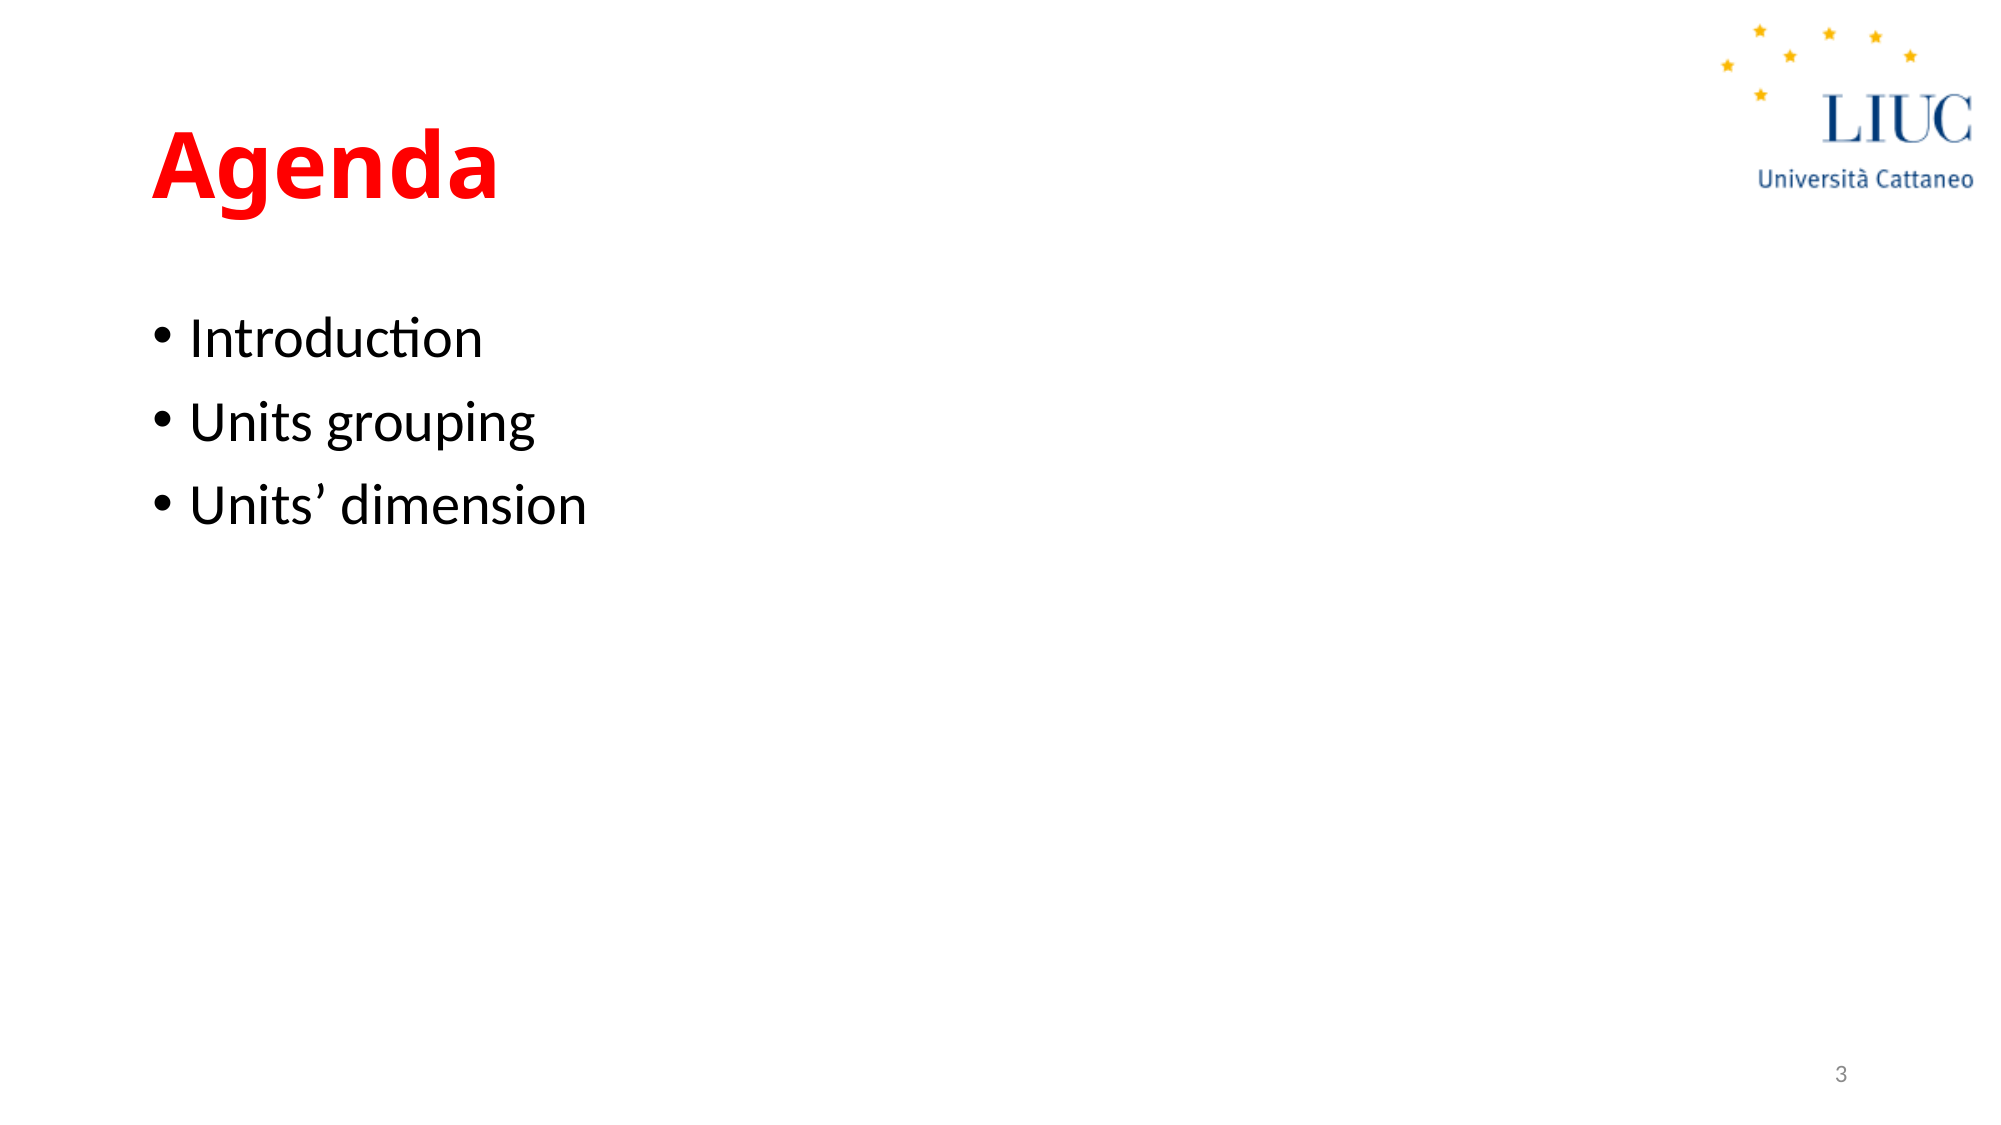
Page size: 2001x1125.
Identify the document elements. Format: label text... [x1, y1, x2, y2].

picture [1696, 0, 2000, 210]
title Agenda [137, 59, 1863, 278]
slide_number 3 [1412, 1042, 1863, 1103]
list Introduction Units grouping Units’ dimension [137, 299, 1863, 1014]
